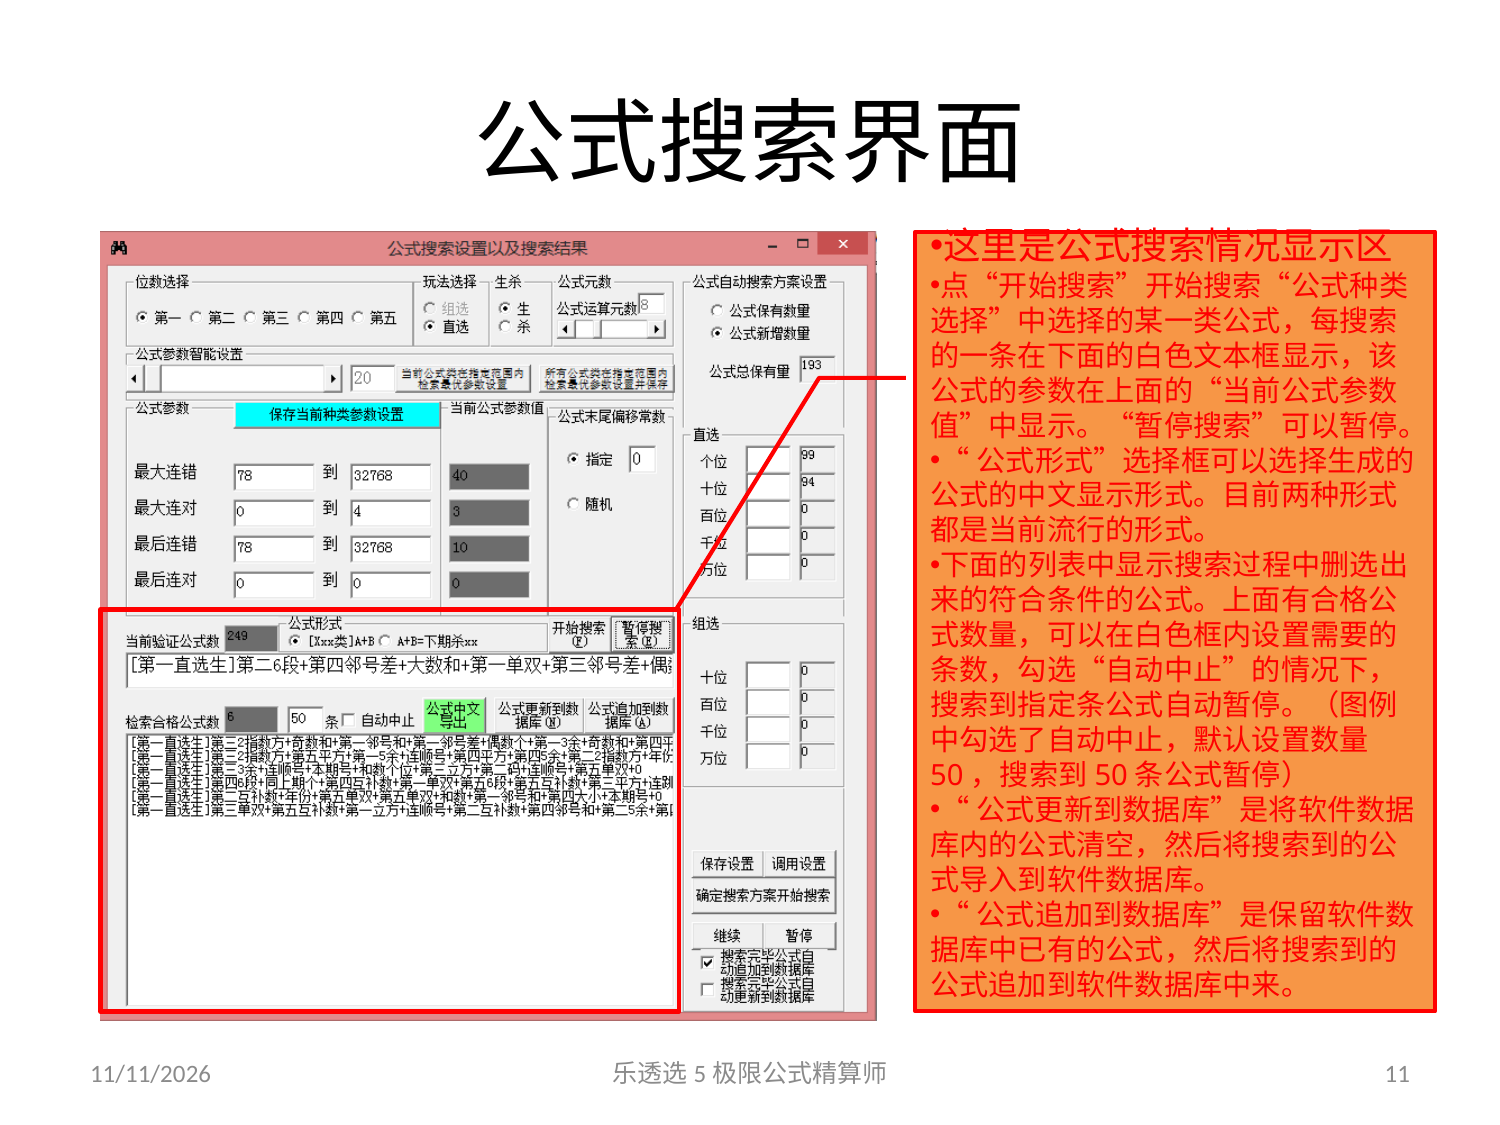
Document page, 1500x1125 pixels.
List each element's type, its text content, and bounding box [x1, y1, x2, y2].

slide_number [75, 1042, 425, 1103]
footer 乐透选5极限公式精算师 [512, 1042, 988, 1103]
picture [100, 231, 877, 1021]
slide_number 11 [1074, 1042, 1425, 1103]
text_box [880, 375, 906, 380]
title 公式搜索界面 [75, 45, 1425, 233]
text_box 这里是公式搜索情况显示区 点“开始搜索”开始搜索“公式种类选择”中选择的某一类公式，每搜索的一条在下面的白色文本框显示，该公式的参数在上面的“当前公式参数值”中显示。“暂停搜索”可以暂停。 “公式形式”选择框可以选择生成的公式的中文显示形式。目前两种形式都是当前流行的形式。 下面的列表中显示搜索过程中删选出来的符合条件的公式。上面有合格公式数量，可以在白色框内设置需要的条数，勾选“自动中止”的情况下，搜索到指定条公式自动暂停。（图例中勾选了自动中止，默认设置数量50，搜索到50条公式暂停） “公式更新到数据库”是将软件数据库内的公式清空，然后将搜索到的公式导入到软件数据库。 “公式追加到数据库”是保留软件数据库中已有的公式，然后将搜索到的公式追加到软件数据库中来。 [913, 230, 1437, 1013]
